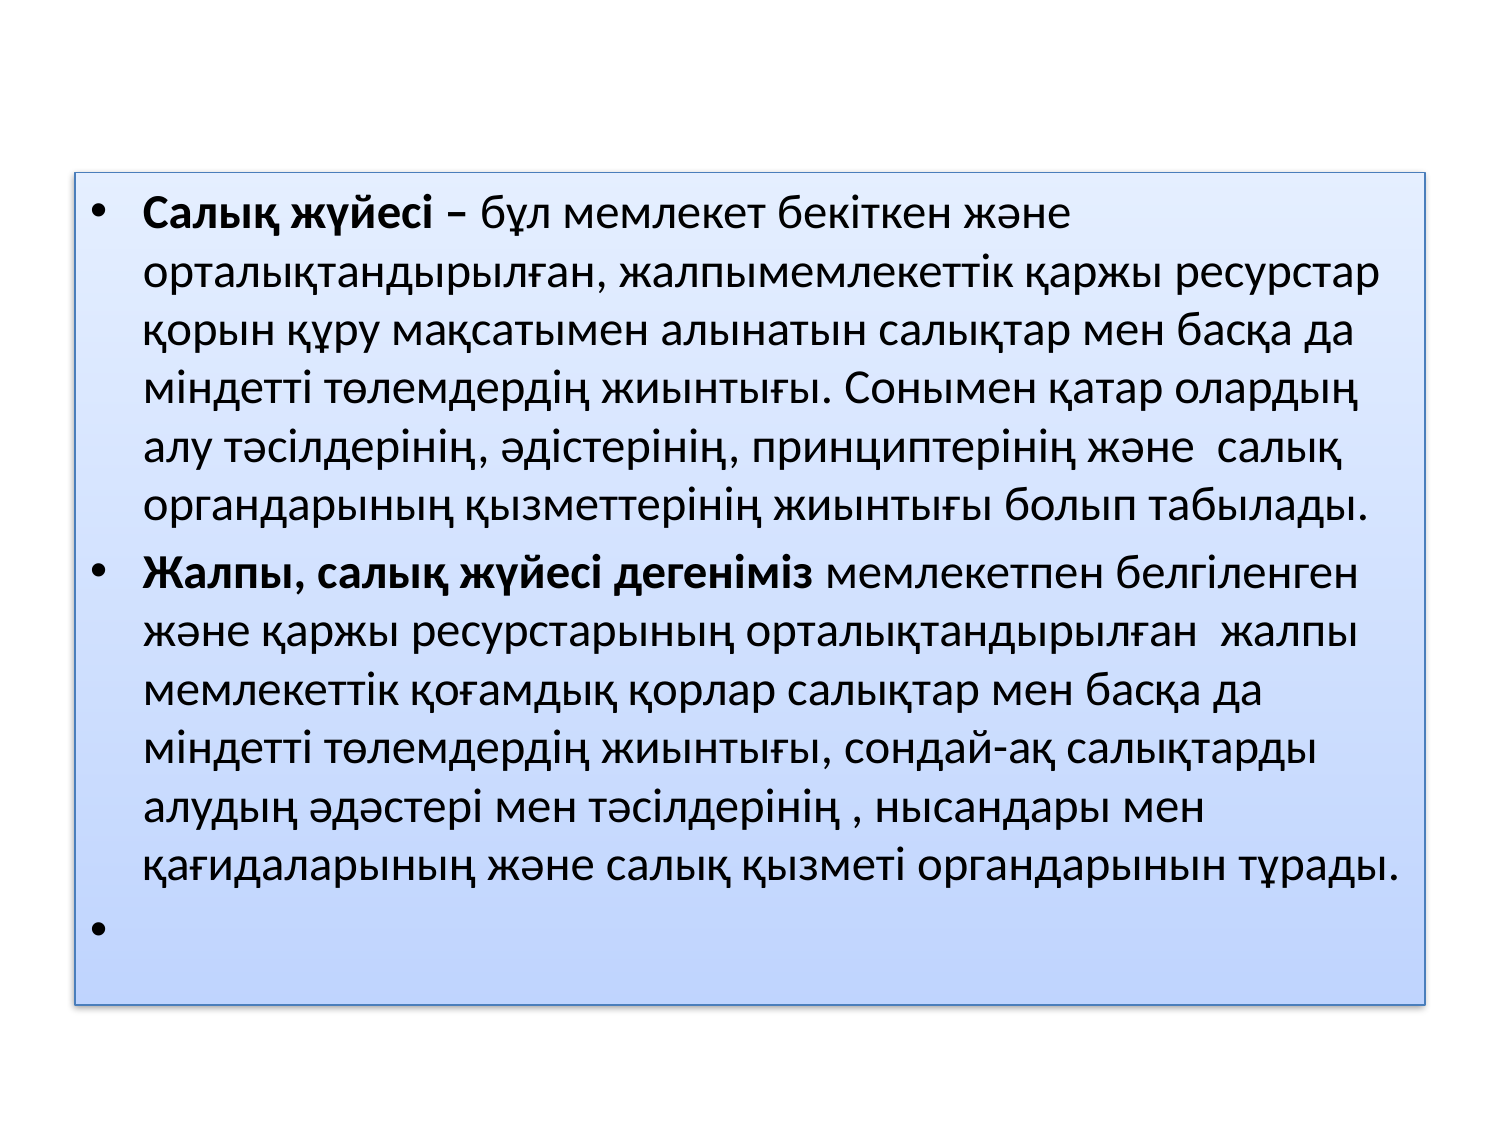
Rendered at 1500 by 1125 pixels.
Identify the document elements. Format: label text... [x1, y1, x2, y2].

list Салық жүйесі – бұл мемлекет бекіткен және орталықтандырылған, жалпымемлекеттік қаржы ресурстар қорын құру мақсатымен алынатын салықтар мен басқа да міндетті төлемдердің жиынтығы. Сонымен қатар олардың алу тәсілдерінің, әдістерінің, принциптерінің және салық органдарының қызметтерінің жиынтығы болып табылады. Жалпы, салық жүйесі дегеніміз мемлекетпен белгіленген және қаржы ресурстарының орталықтандырылған жалпы мемлекеттік қоғамдық қорлар салықтар мен басқа да міндетті төлемдердің жиынтығы, сондай-ақ салықтарды алудың әдәстері мен тәсілдерінің , нысандары мен қағидаларының және салық қызметі органдарынын тұрады. [74, 172, 1426, 1006]
